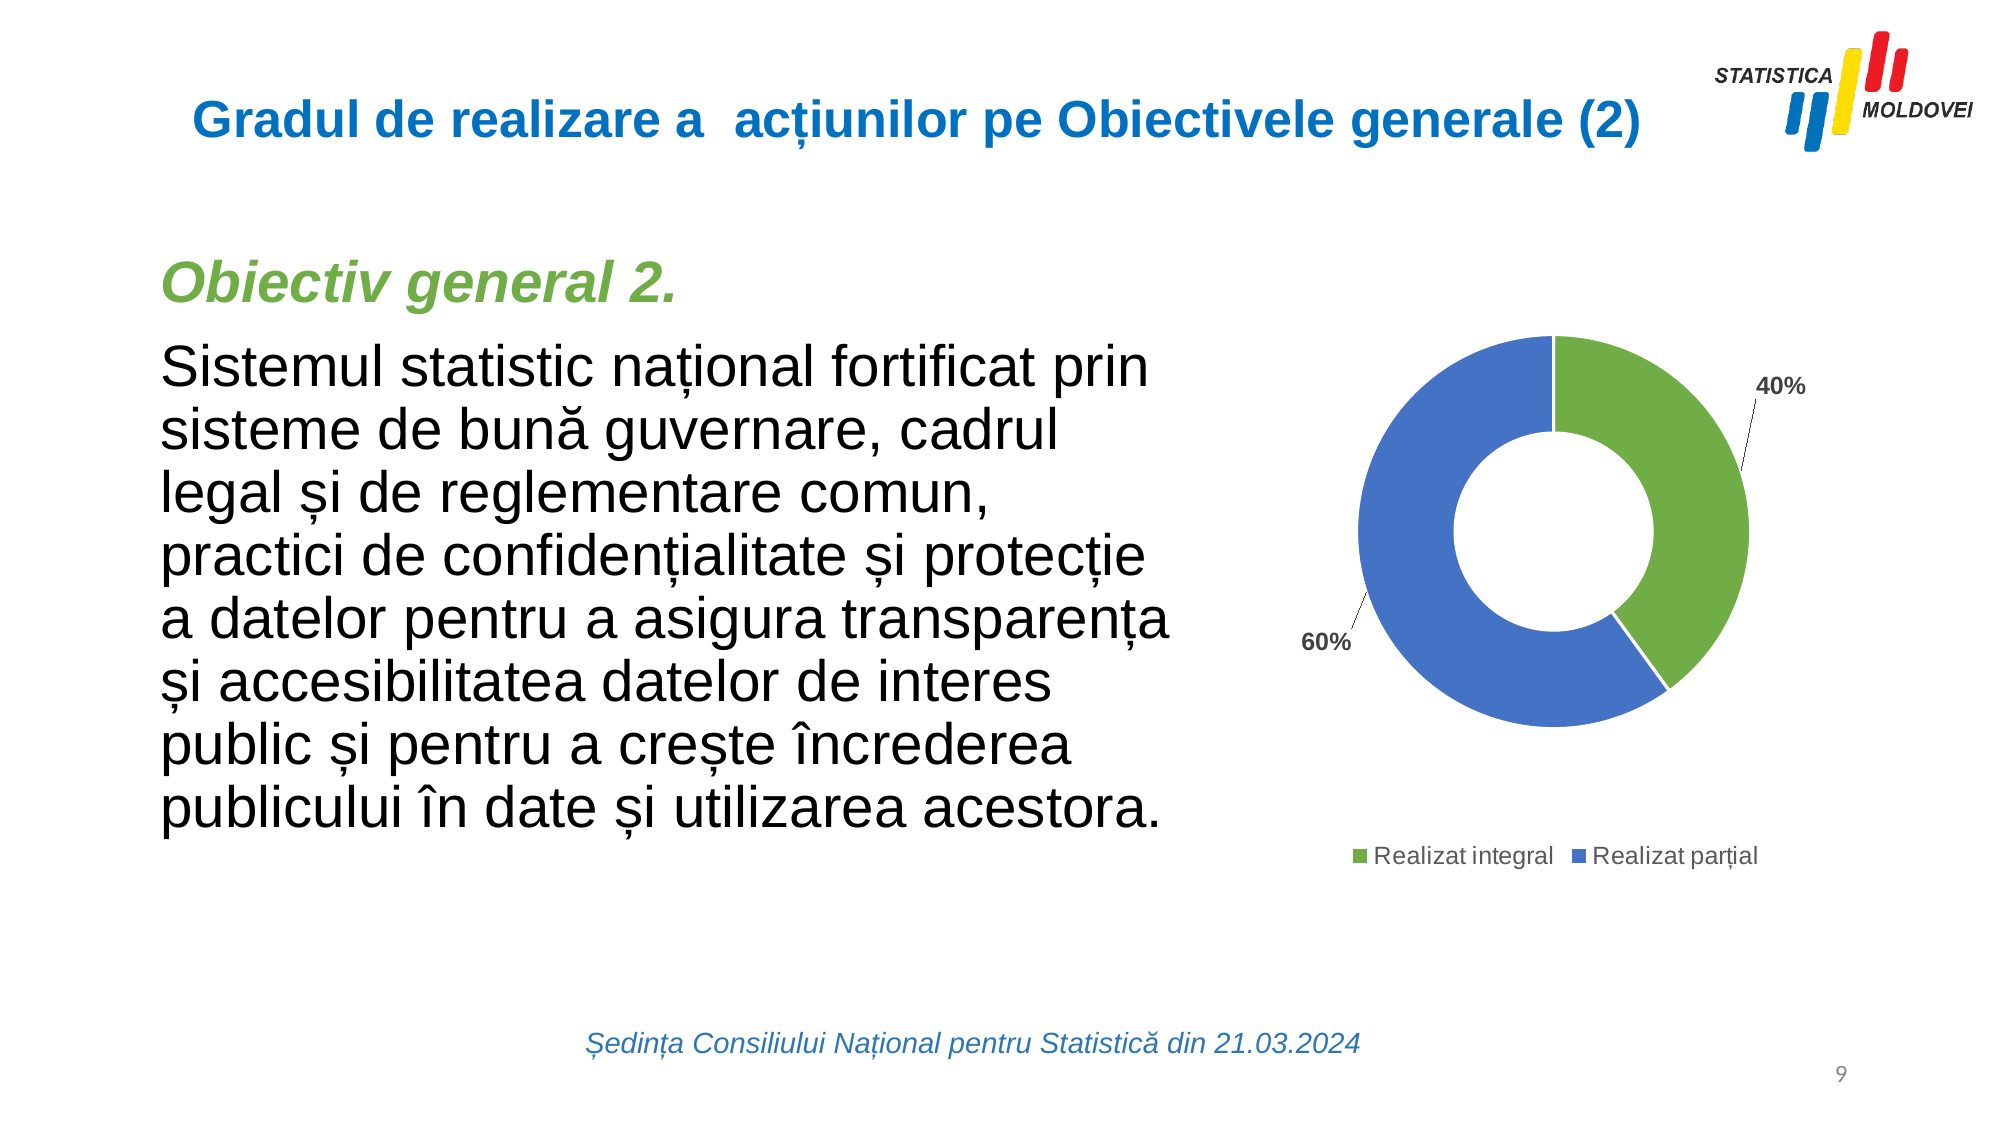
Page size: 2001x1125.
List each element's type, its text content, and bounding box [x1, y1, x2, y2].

list Obiectiv general 2. Sistemul statistic național fortificat prin sisteme de bună guvernare, cadrul legal și de reglementare comun, practici de confidențialitate și protecție a datelor pentru a asigura transparența și accesibilitatea datelor de interes public și pentru a crește încrederea publicului în date și utilizarea acestora. [126, 244, 1199, 959]
text_box Ședința Consiliului Național pentru Statistică din 21.03.2024 [473, 1016, 1474, 1067]
text_box Gradul de realizare a acțiunilor pe Obiectivele generale (2) [178, 77, 1729, 156]
chart [1238, 276, 1874, 876]
picture [1715, 31, 1973, 152]
slide_number 9 [1412, 1042, 1863, 1103]
